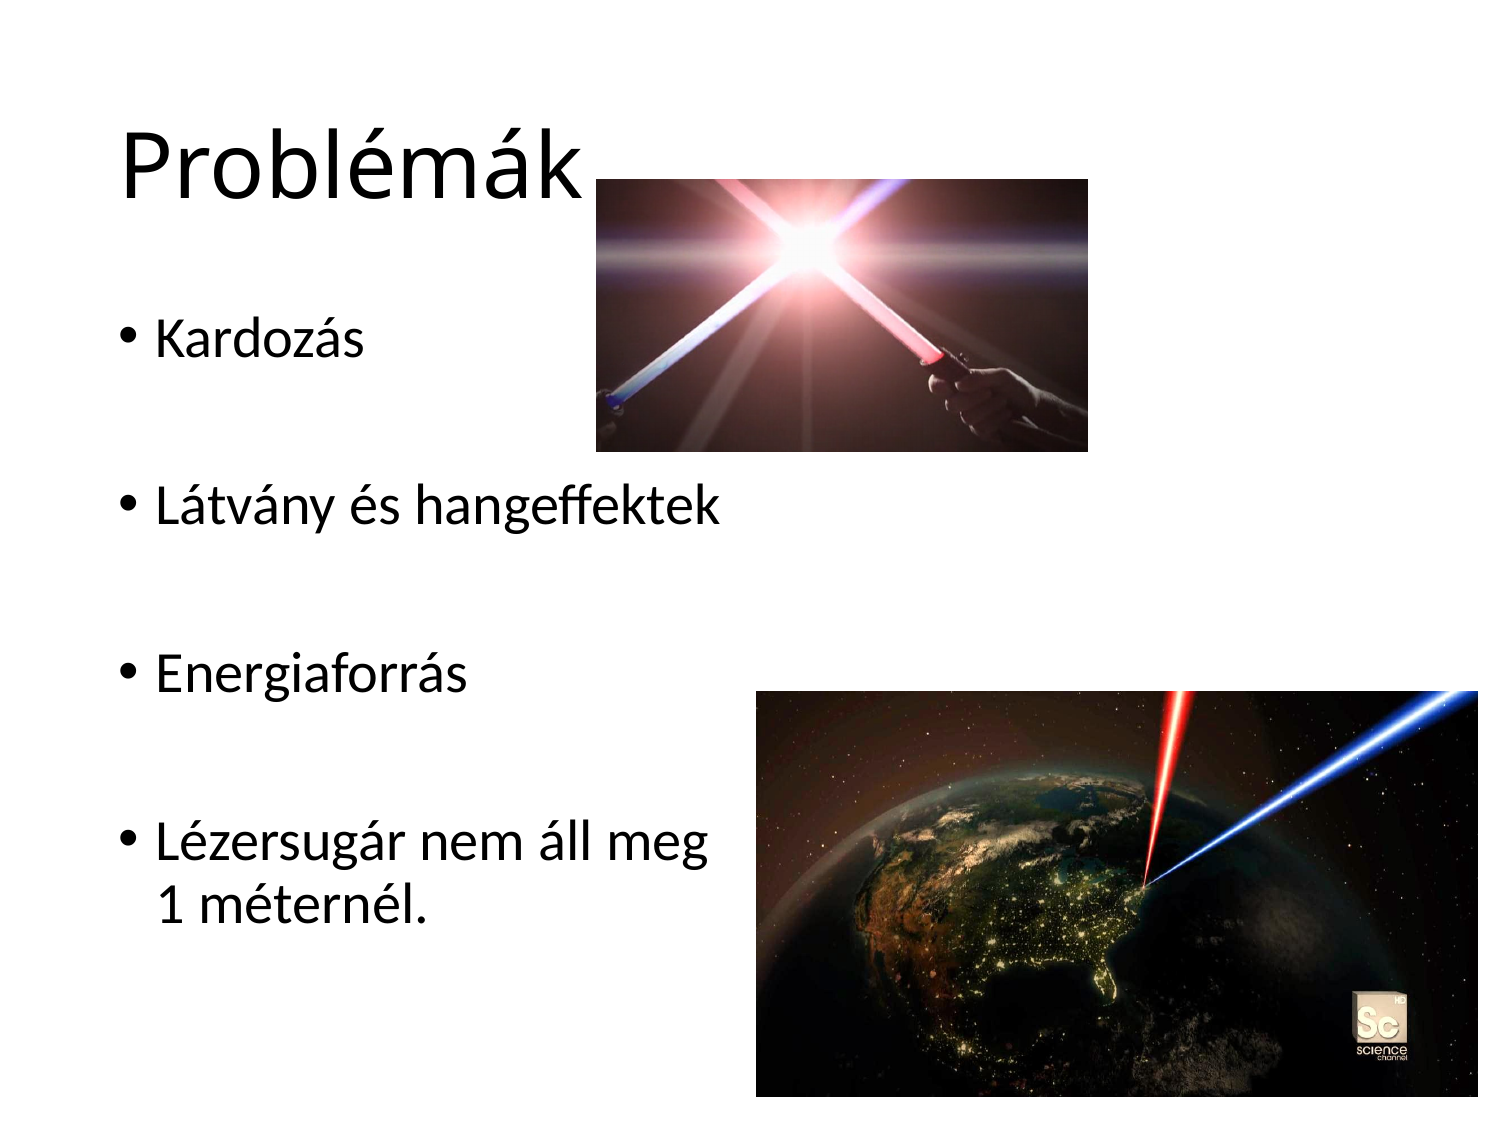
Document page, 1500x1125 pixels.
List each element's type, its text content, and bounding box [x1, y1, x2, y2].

picture [756, 691, 1478, 1097]
list Kardozás Látvány és hangeffektek Energiaforrás Lézersugár nem áll meg 1 méternél. [103, 299, 1397, 1014]
title Problémák [103, 59, 1397, 278]
picture [596, 179, 1088, 452]
